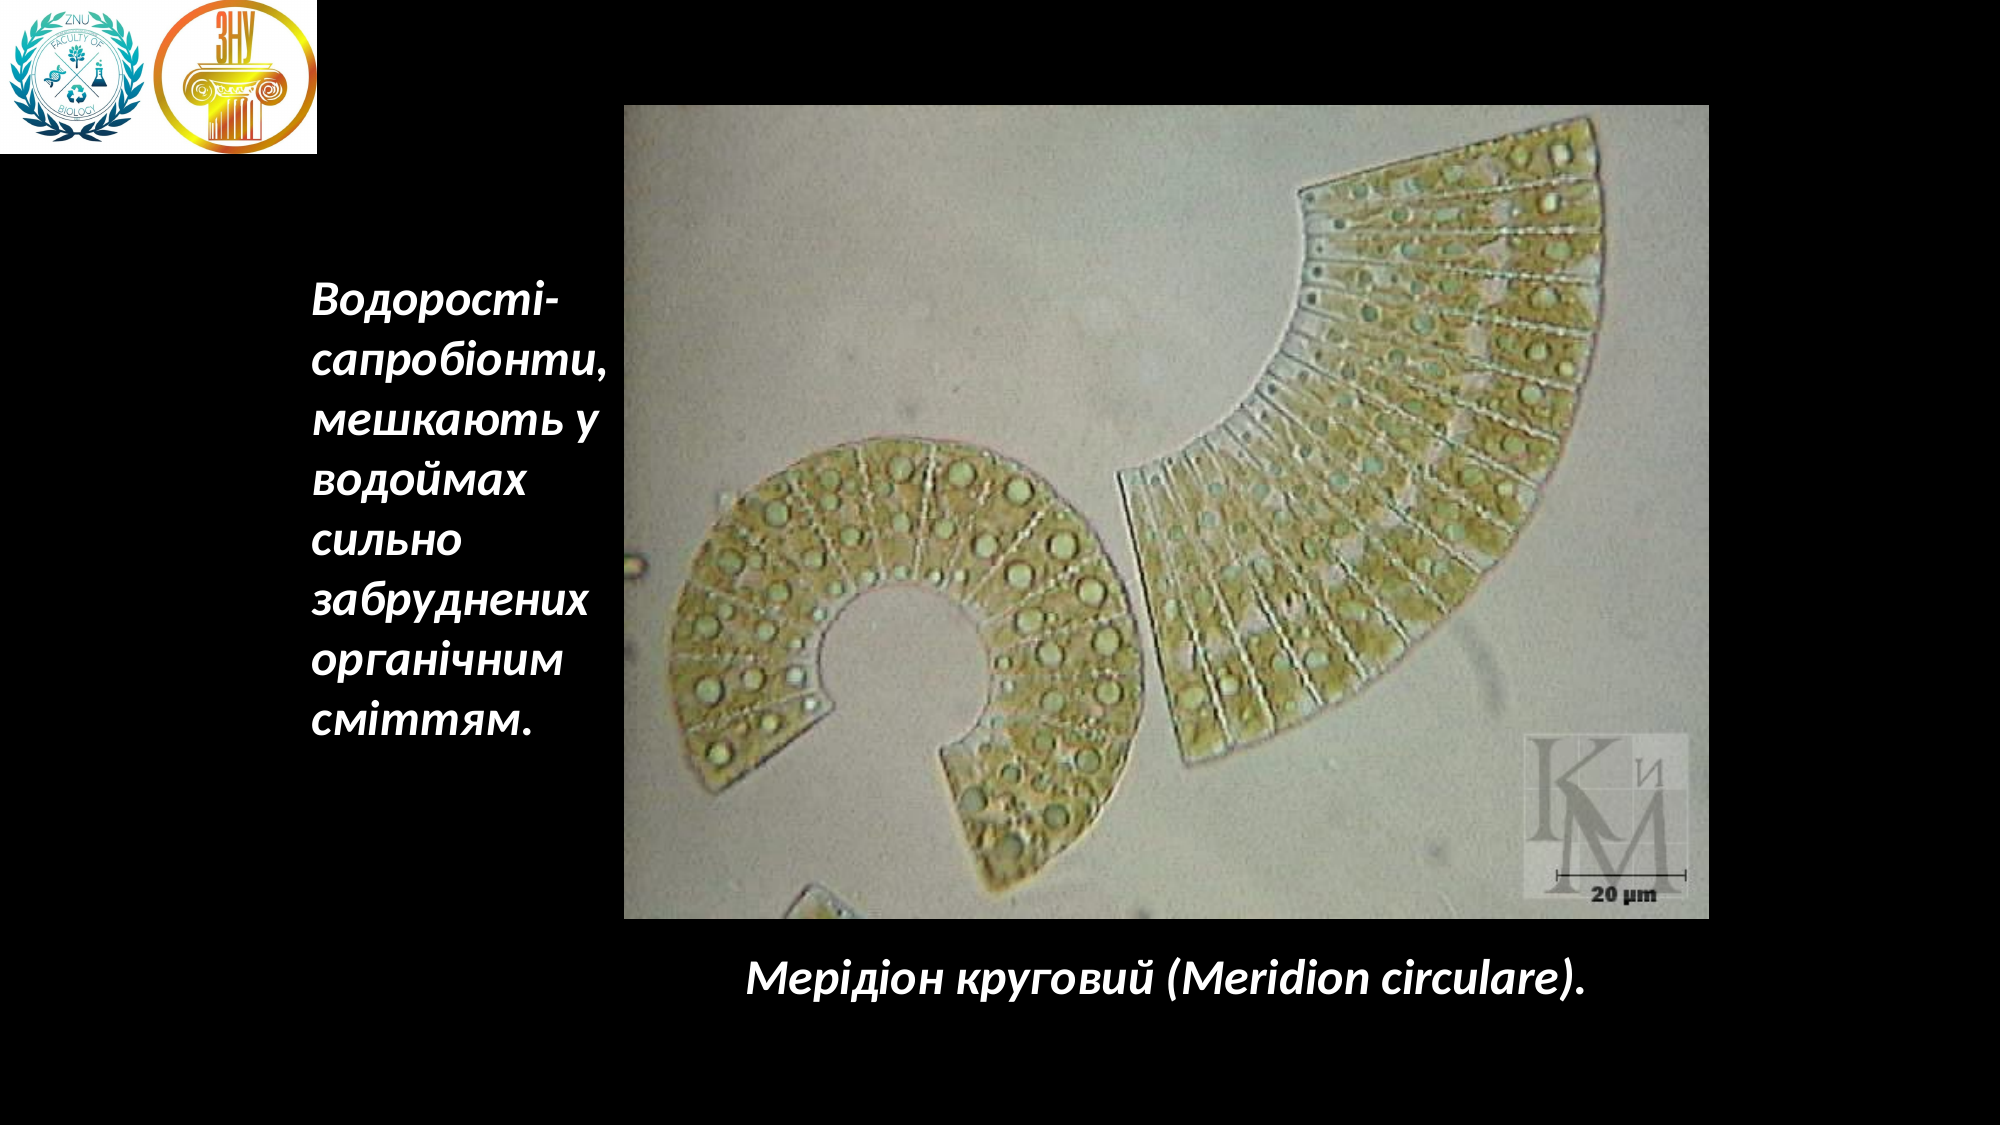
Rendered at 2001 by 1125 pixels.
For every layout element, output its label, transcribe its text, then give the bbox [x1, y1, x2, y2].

text_box Мерідіон круговий (Meridion circulare). [730, 937, 1645, 1013]
text_box Водорості-сапробіонти, мешкають у водоймах сильно забруднених органічним сміттям. [296, 257, 624, 753]
picture [0, 0, 317, 154]
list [624, 105, 1709, 919]
